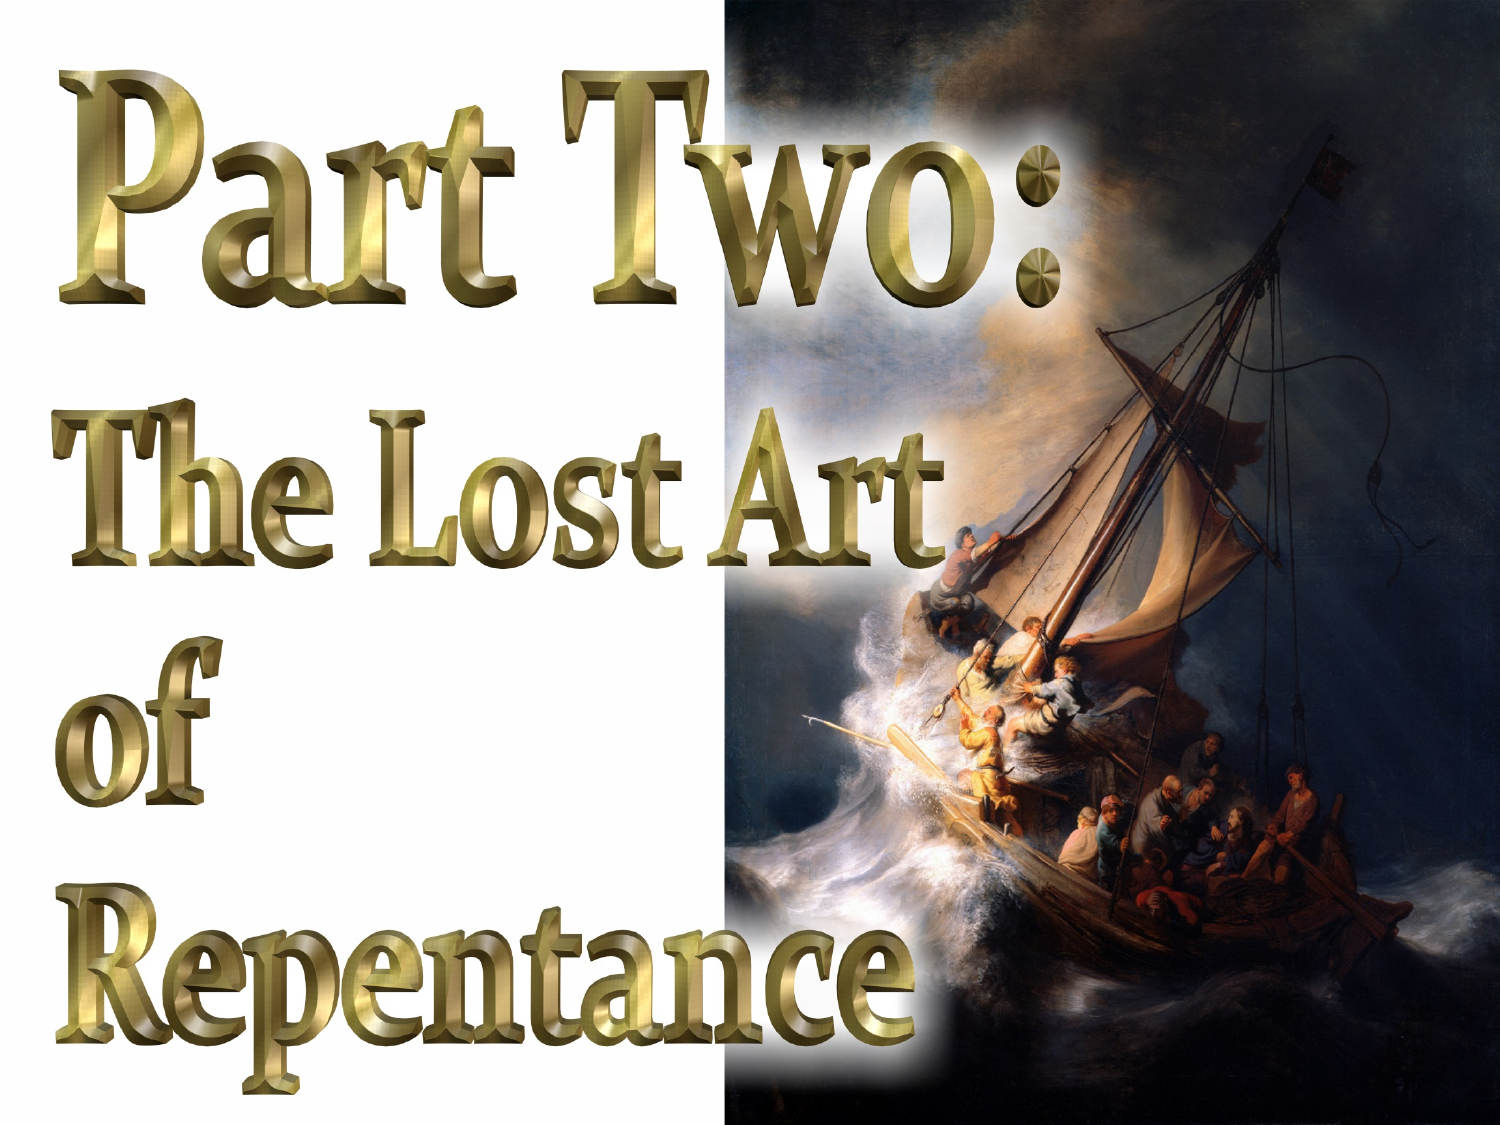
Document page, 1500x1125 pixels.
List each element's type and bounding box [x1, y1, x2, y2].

list [5, 0, 1500, 1125]
